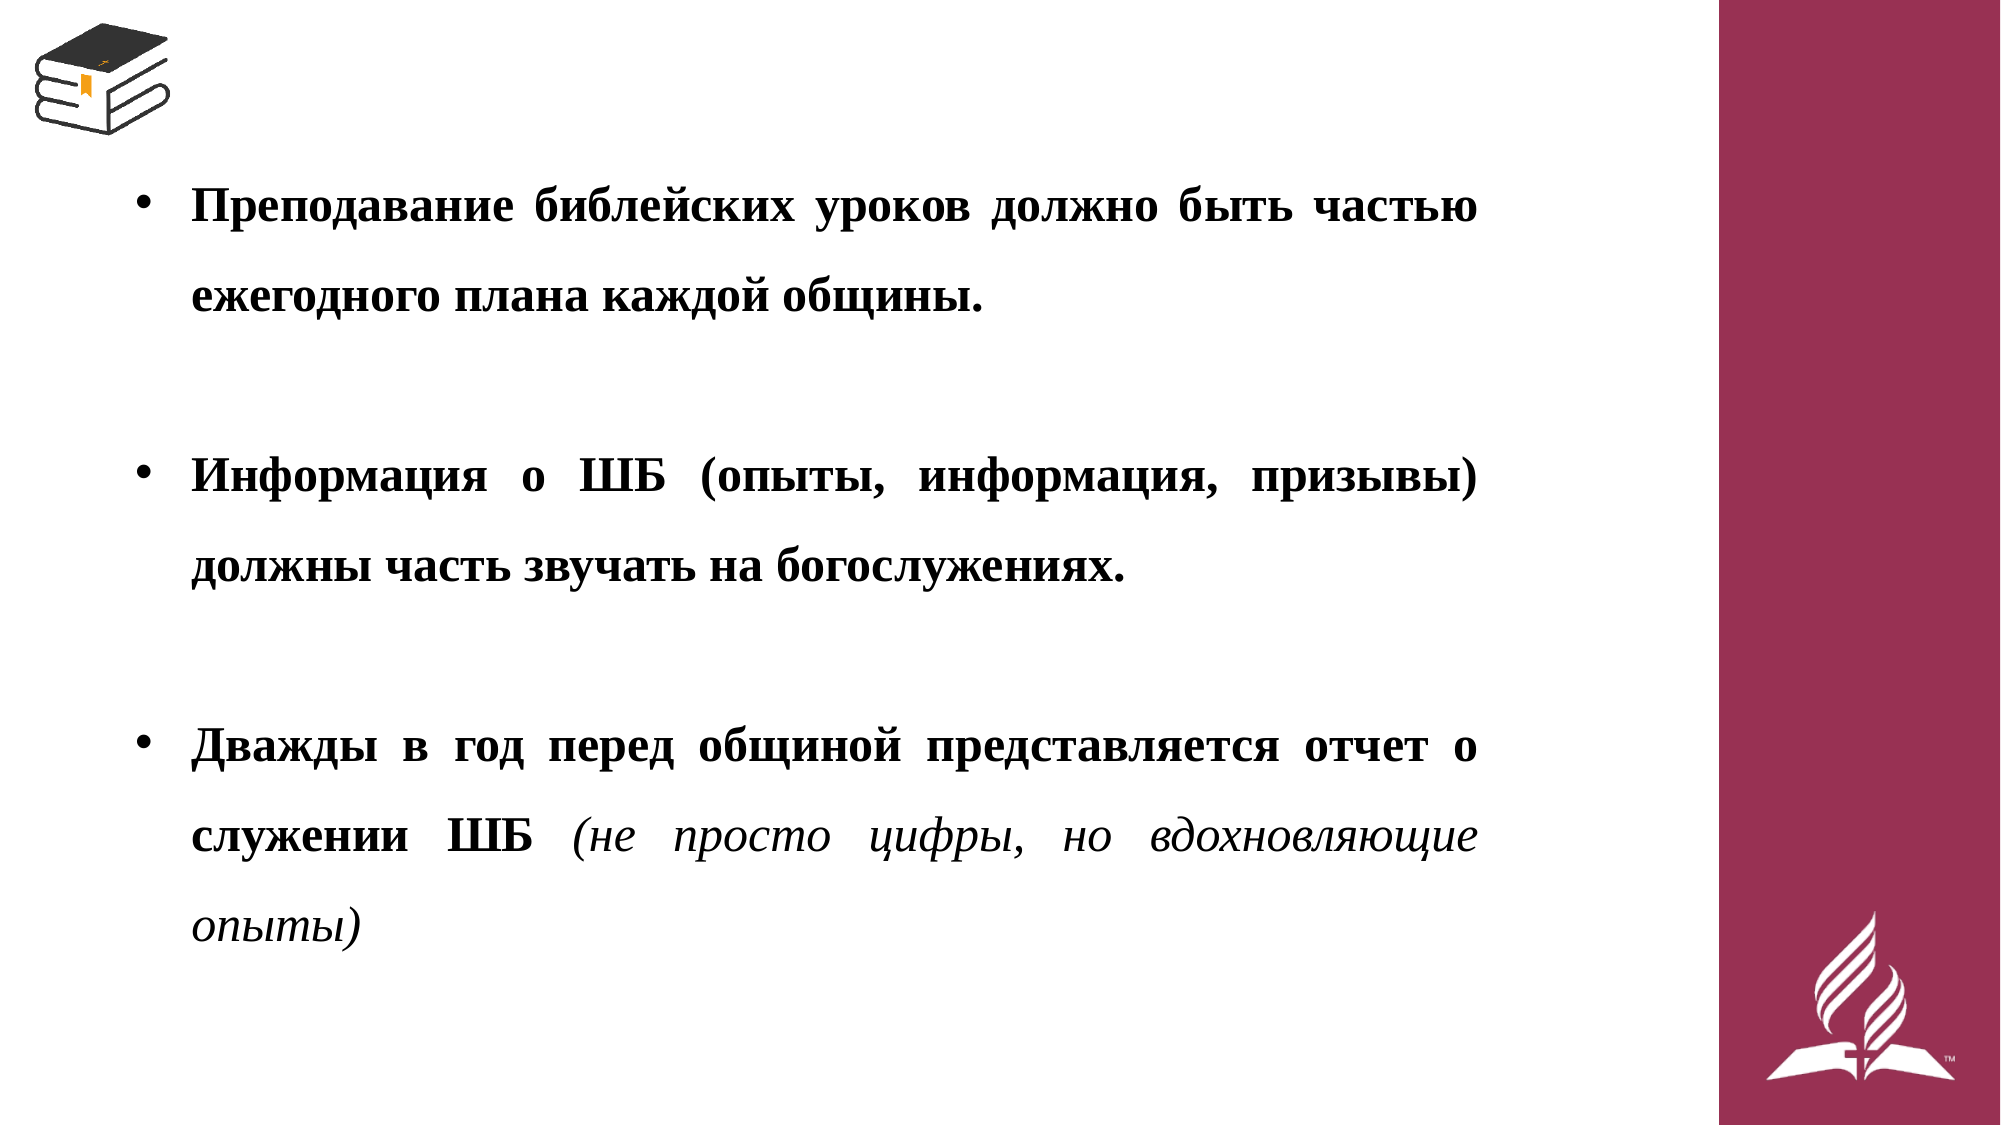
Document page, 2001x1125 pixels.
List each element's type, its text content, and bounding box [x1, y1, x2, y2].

picture [21, 0, 181, 160]
picture [1719, 0, 2001, 1125]
text_box Преподавание библейских уроков должно быть частью ежегодного плана каждой общины. Информация о ШБ (опыты, информация, призывы) должны часть звучать на богослужениях. Дважды в год перед общиной представляется отчет о служении ШБ (не просто цифры, но вдохновляющие опыты) [120, 133, 1494, 1049]
